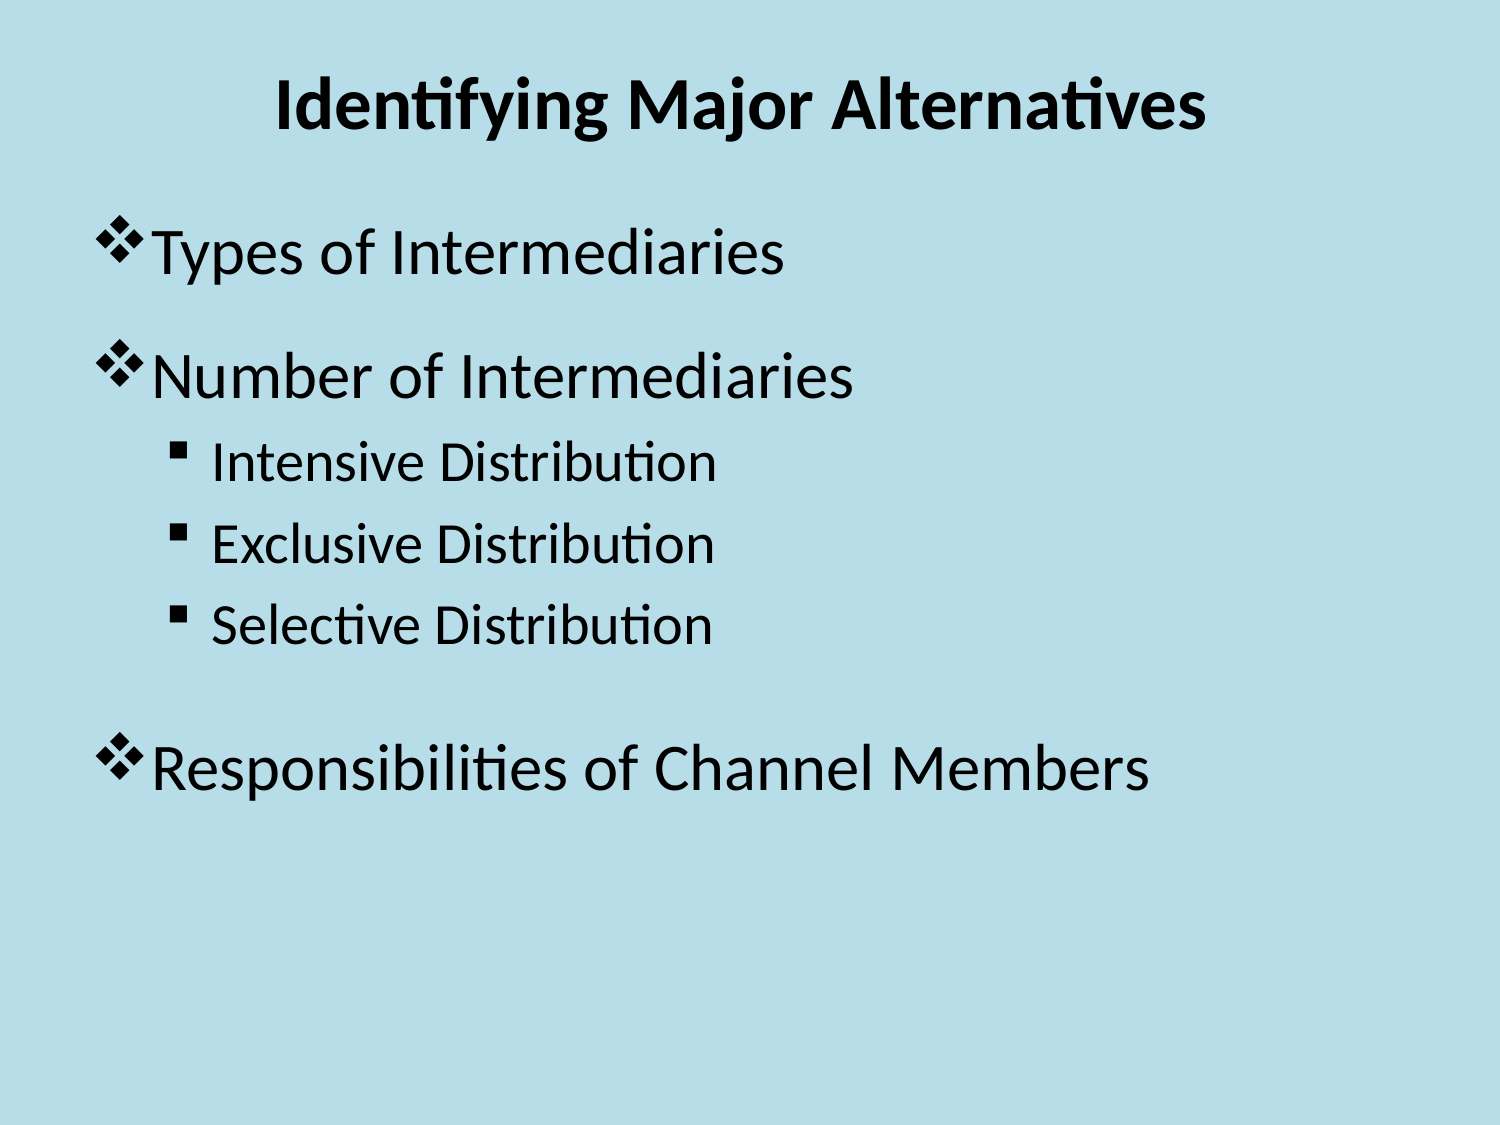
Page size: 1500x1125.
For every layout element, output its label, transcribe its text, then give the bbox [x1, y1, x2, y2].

list Types of Intermediaries Number of Intermediaries Intensive Distribution Exclusive Distribution Selective Distribution Responsibilities of Channel Members [75, 200, 1425, 1063]
title Identifying Major Alternatives [75, 24, 1425, 175]
